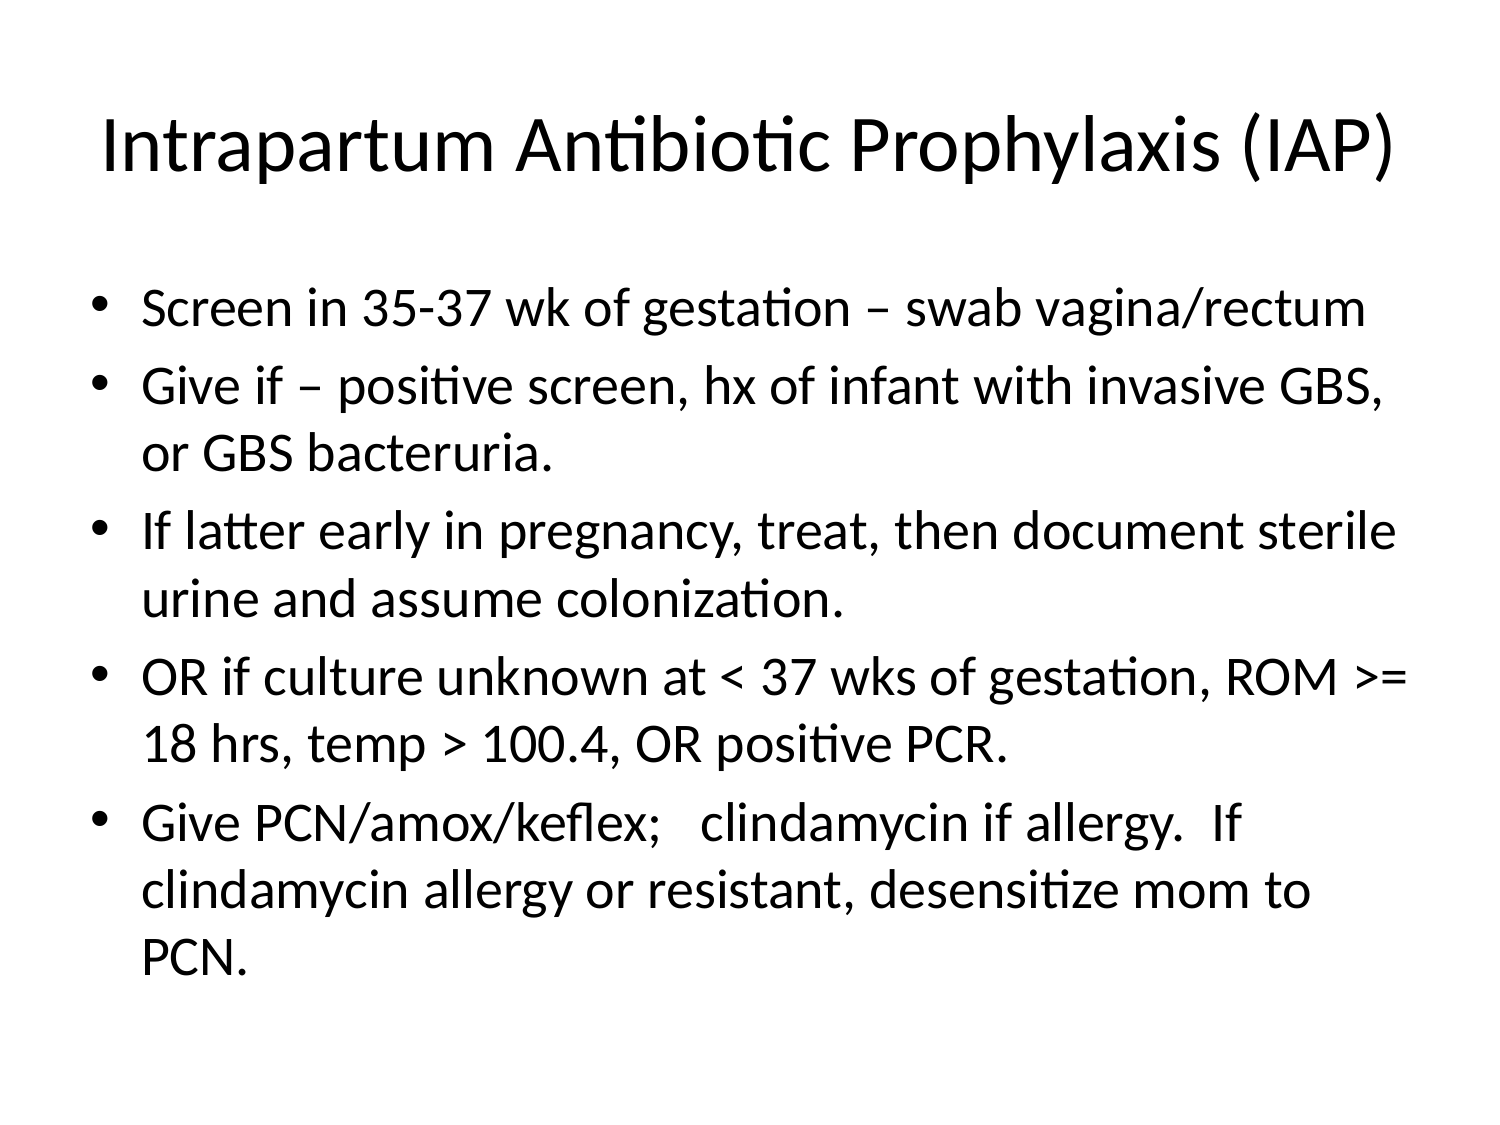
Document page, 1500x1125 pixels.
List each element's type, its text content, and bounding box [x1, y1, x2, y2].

list Screen in 35-37 wk of gestation – swab vagina/rectum Give if – positive screen, hx of infant with invasive GBS, or GBS bacteruria. If latter early in pregnancy, treat, then document sterile urine and assume colonization. OR if culture unknown at < 37 wks of gestation, ROM >= 18 hrs, temp > 100.4, OR positive PCR. Give PCN/amox/keflex; clindamycin if allergy. If clindamycin allergy or resistant, desensitize mom to PCN. [75, 262, 1425, 1005]
title Intrapartum Antibiotic Prophylaxis (IAP) [75, 45, 1425, 233]
